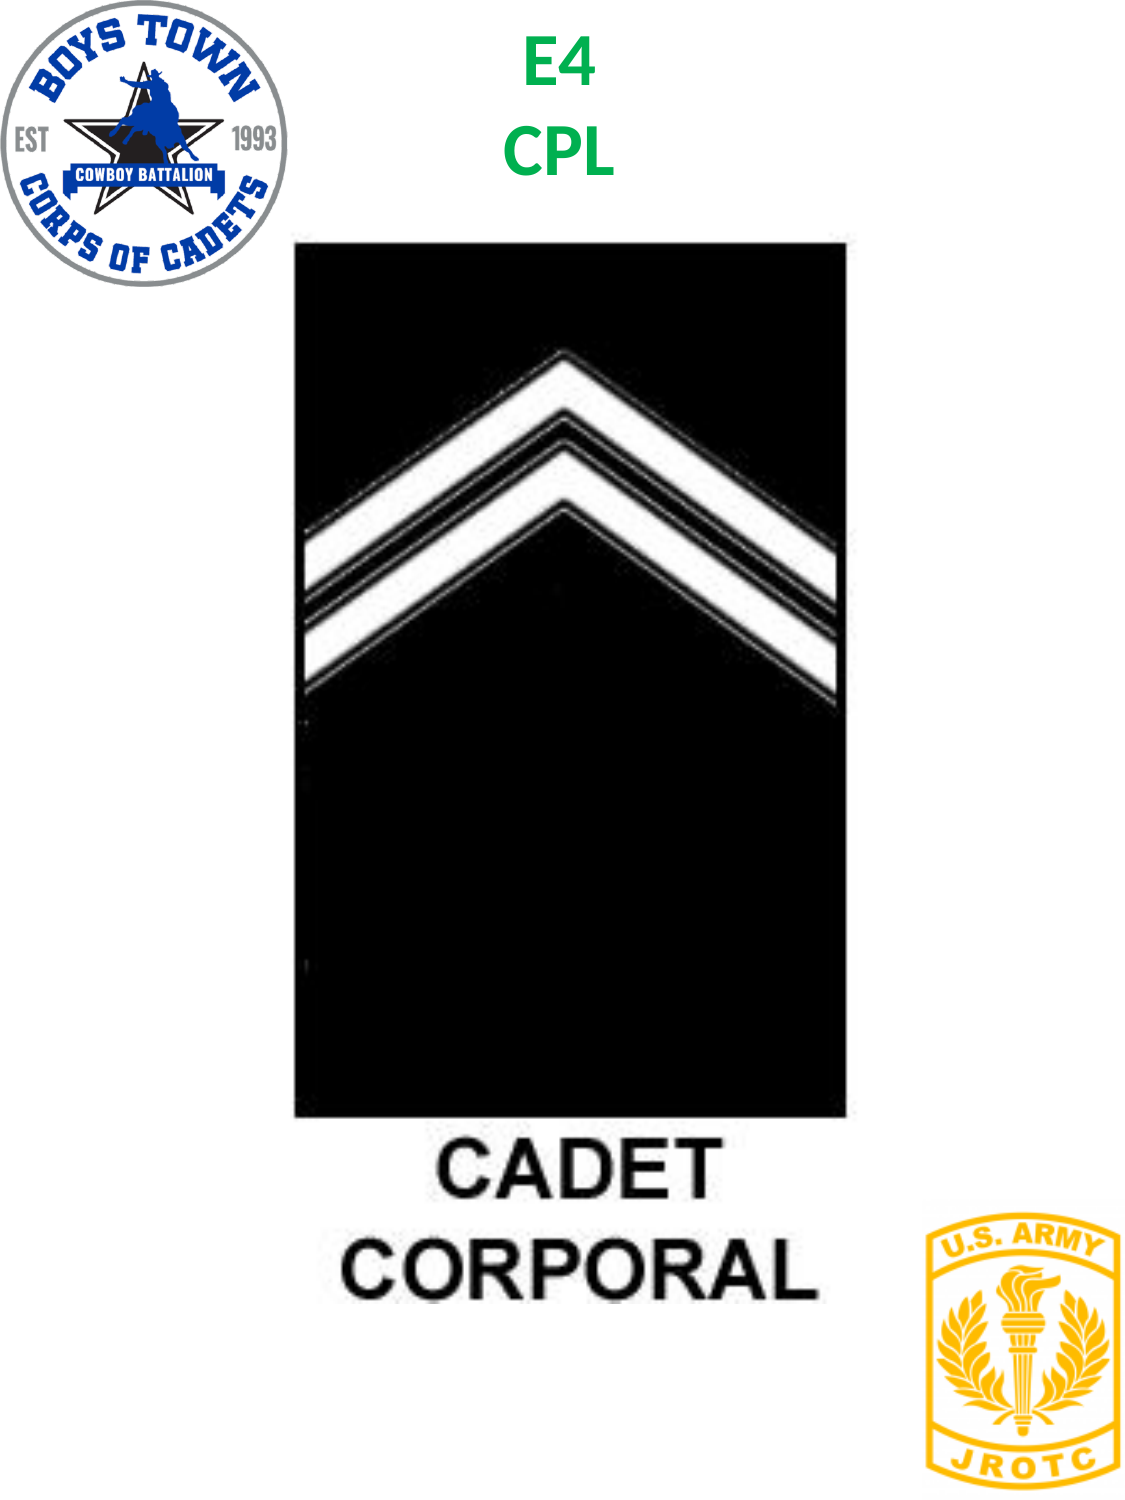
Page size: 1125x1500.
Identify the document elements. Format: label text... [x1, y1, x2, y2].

text_box E4 CPL [290, 2, 835, 196]
picture [922, 1199, 1125, 1500]
picture [0, 0, 888, 1304]
